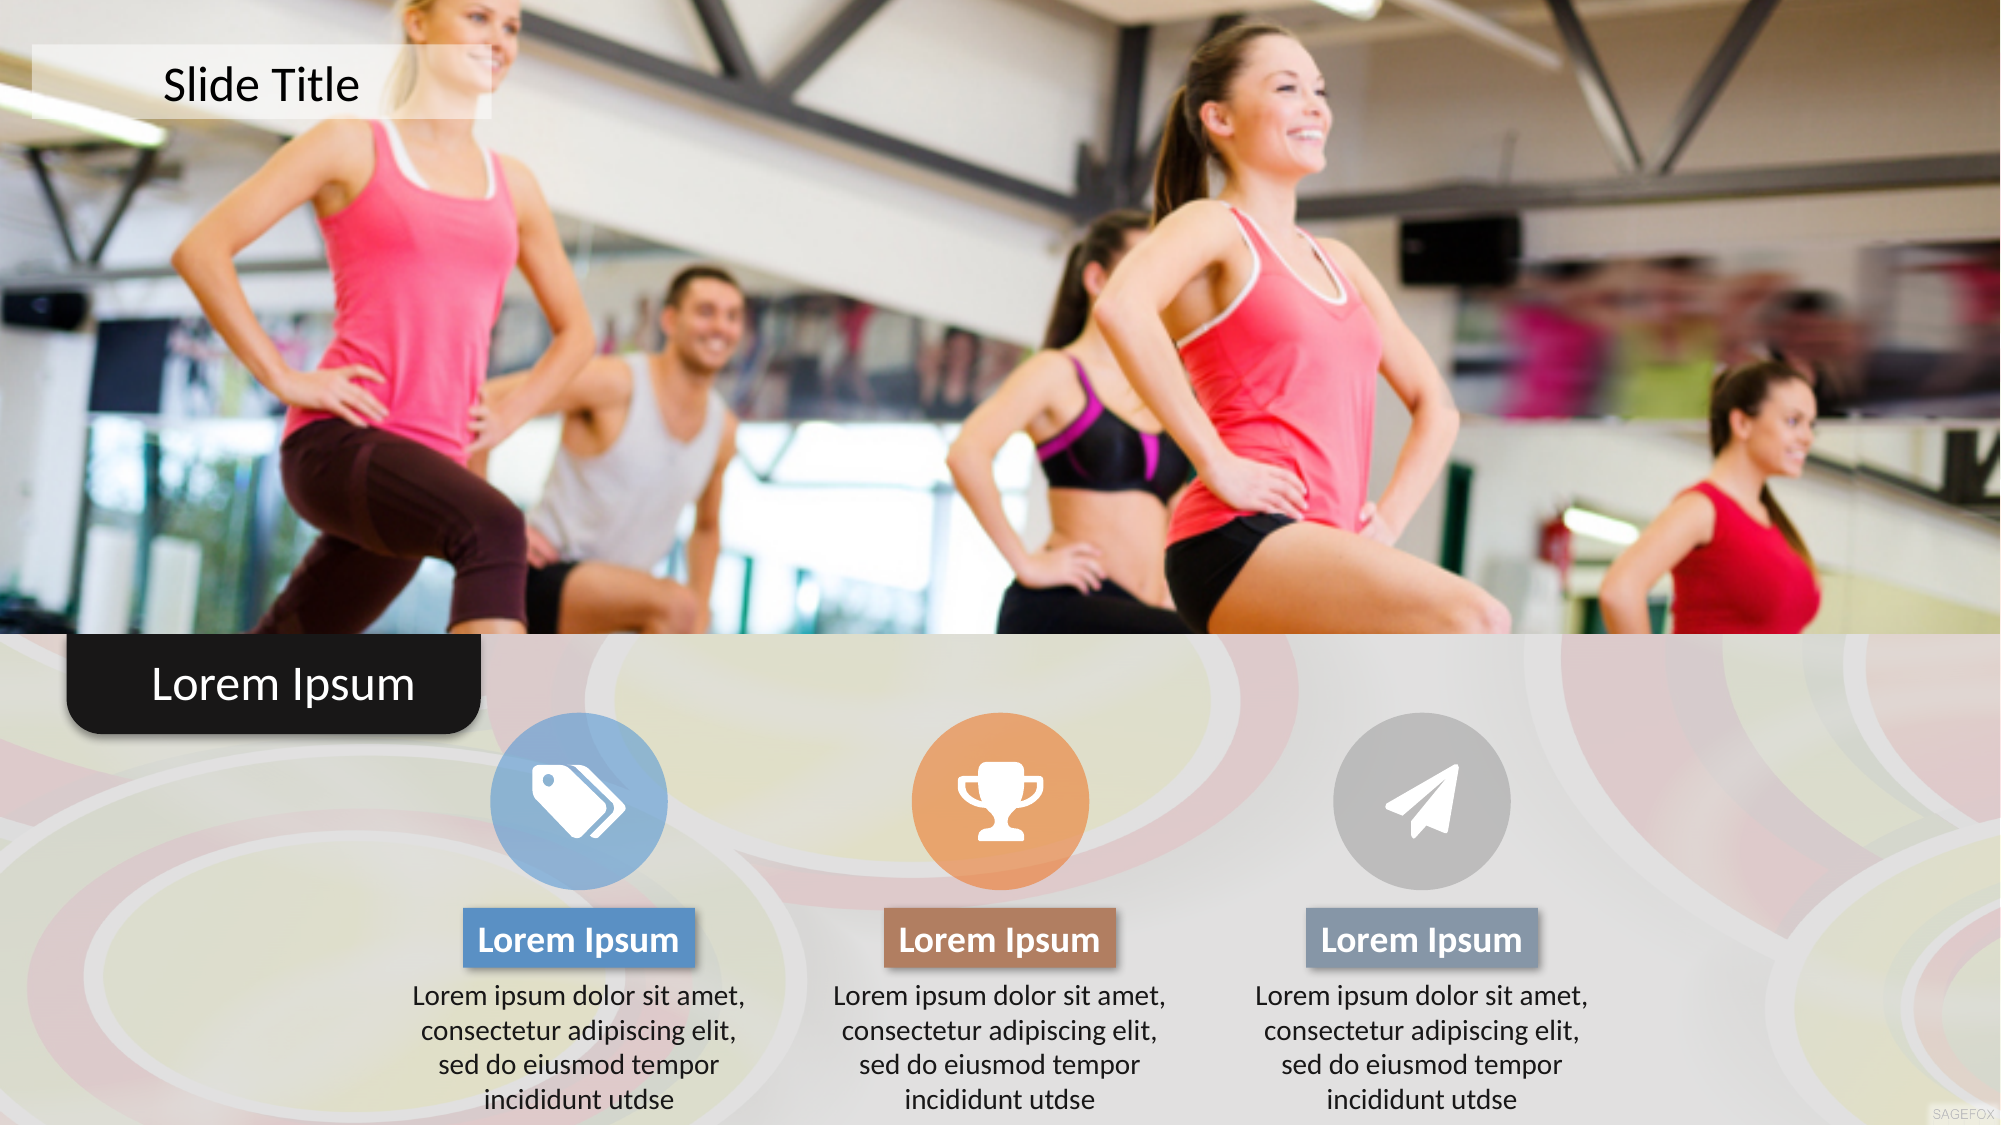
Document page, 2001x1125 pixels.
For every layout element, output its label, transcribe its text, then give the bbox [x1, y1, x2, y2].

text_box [804, 907, 1196, 1125]
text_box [490, 712, 668, 891]
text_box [1226, 907, 1618, 1125]
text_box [911, 712, 1090, 891]
text_box [66, 634, 481, 735]
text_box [1333, 712, 1511, 891]
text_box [383, 907, 775, 1125]
picture [0, 0, 2001, 1101]
text_box Lorem Ipsum [136, 643, 431, 718]
